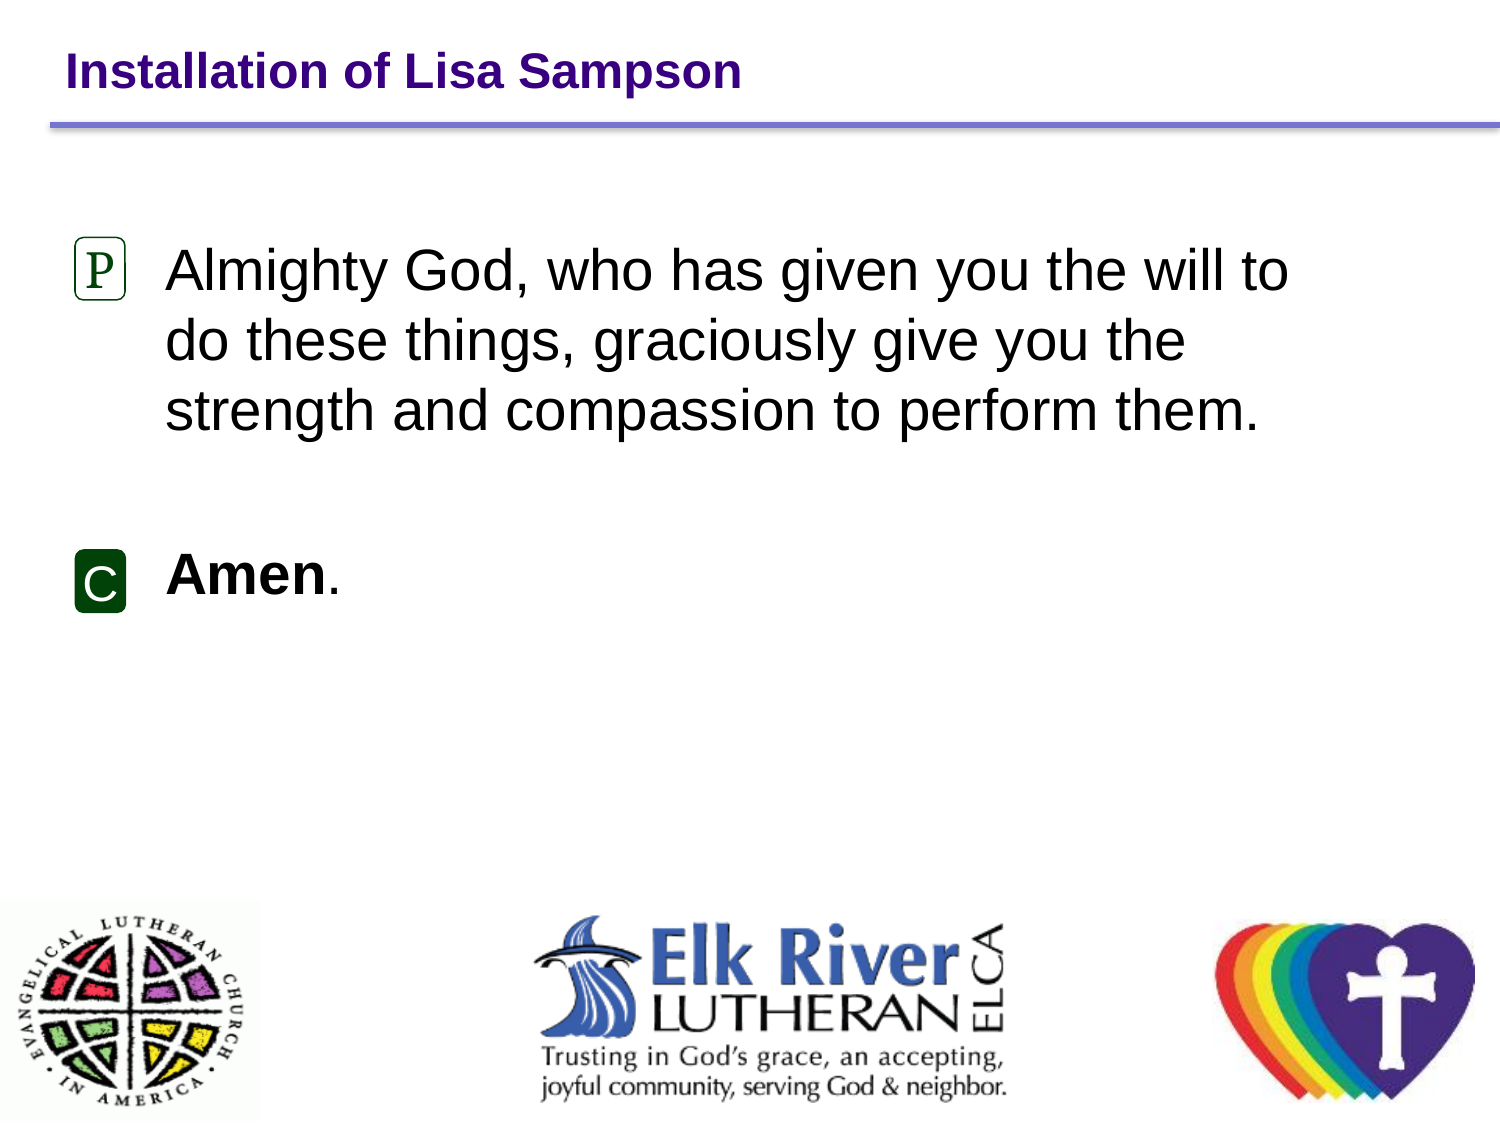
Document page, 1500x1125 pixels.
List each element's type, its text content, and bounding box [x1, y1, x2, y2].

list Almighty God, who has given you the will to do these things, graciously give you the strength and compassion to perform them. Amen. [150, 224, 1375, 888]
text_box C [75, 549, 126, 613]
title Installation of Lisa Sampson [50, 37, 1450, 100]
picture [0, 900, 261, 1121]
text_box P [75, 237, 126, 300]
picture [525, 905, 1022, 1114]
picture [1212, 919, 1475, 1103]
